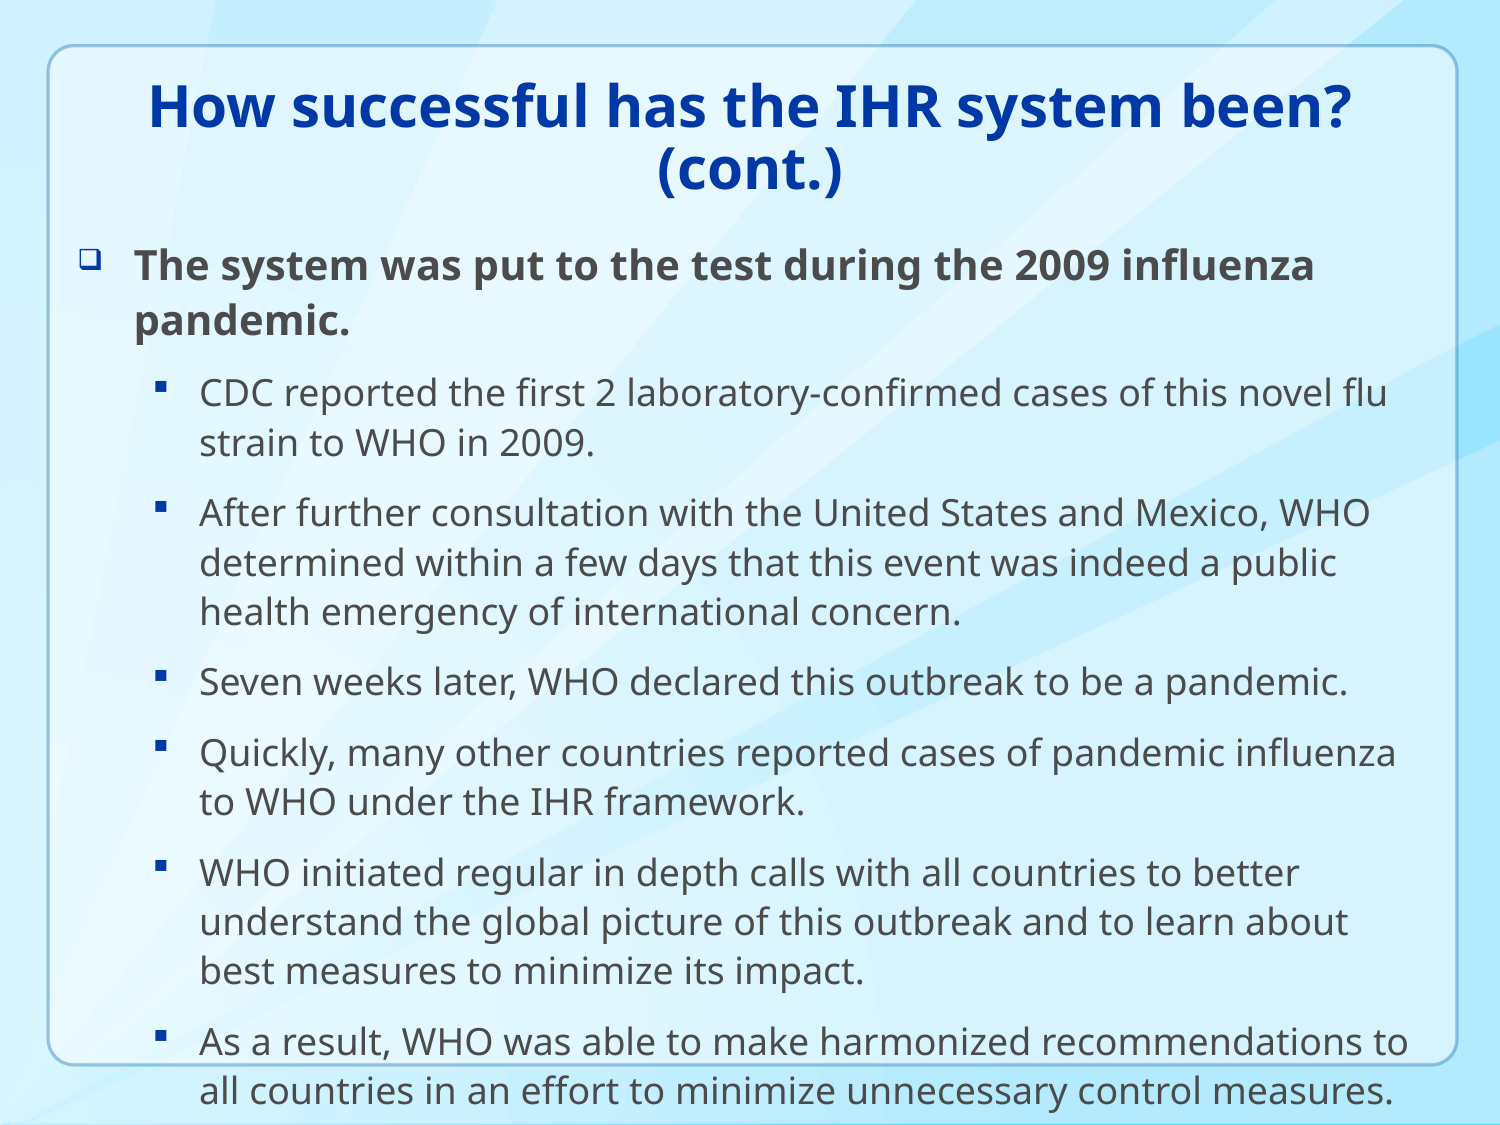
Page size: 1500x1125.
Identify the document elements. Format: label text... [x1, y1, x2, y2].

list The system was put to the test during the 2009 influenza pandemic. CDC reported the first 2 laboratory-confirmed cases of this novel flu strain to WHO in 2009. After further consultation with the United States and Mexico, WHO determined within a few days that this event was indeed a public health emergency of international concern. Seven weeks later, WHO declared this outbreak to be a pandemic. Quickly, many other countries reported cases of pandemic influenza to WHO under the IHR framework. WHO initiated regular in depth calls with all countries to better understand the global picture of this outbreak and to learn about best measures to minimize its impact. As a result, WHO was able to make harmonized recommendations to all countries in an effort to minimize unnecessary control measures. [62, 226, 1450, 1064]
title How successful has the IHR system been? (cont.) [75, 45, 1425, 226]
picture [0, 0, 1500, 1125]
